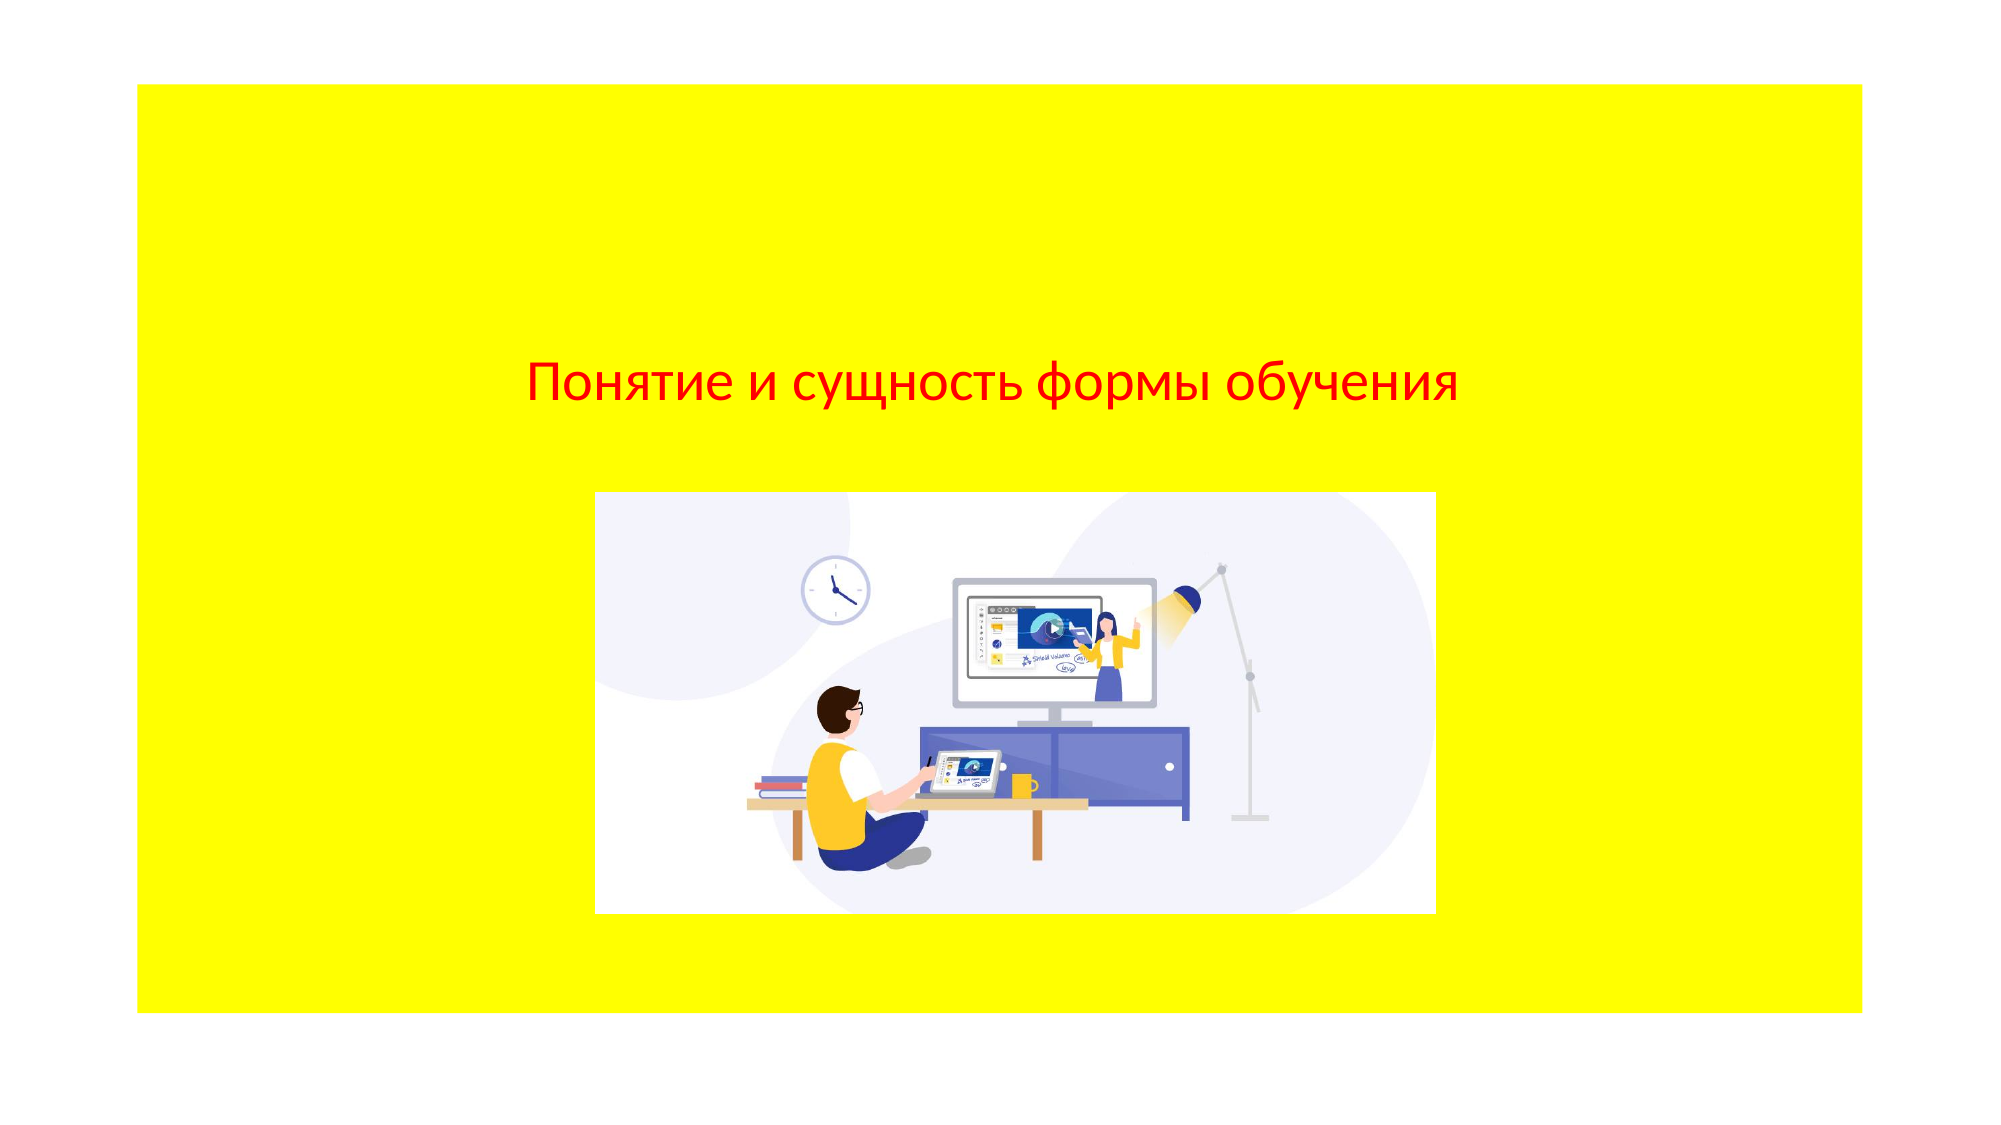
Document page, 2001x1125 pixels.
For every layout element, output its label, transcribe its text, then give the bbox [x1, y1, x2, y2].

picture [595, 492, 1436, 914]
list Понятие и сущность формы обучения [137, 84, 1863, 1014]
